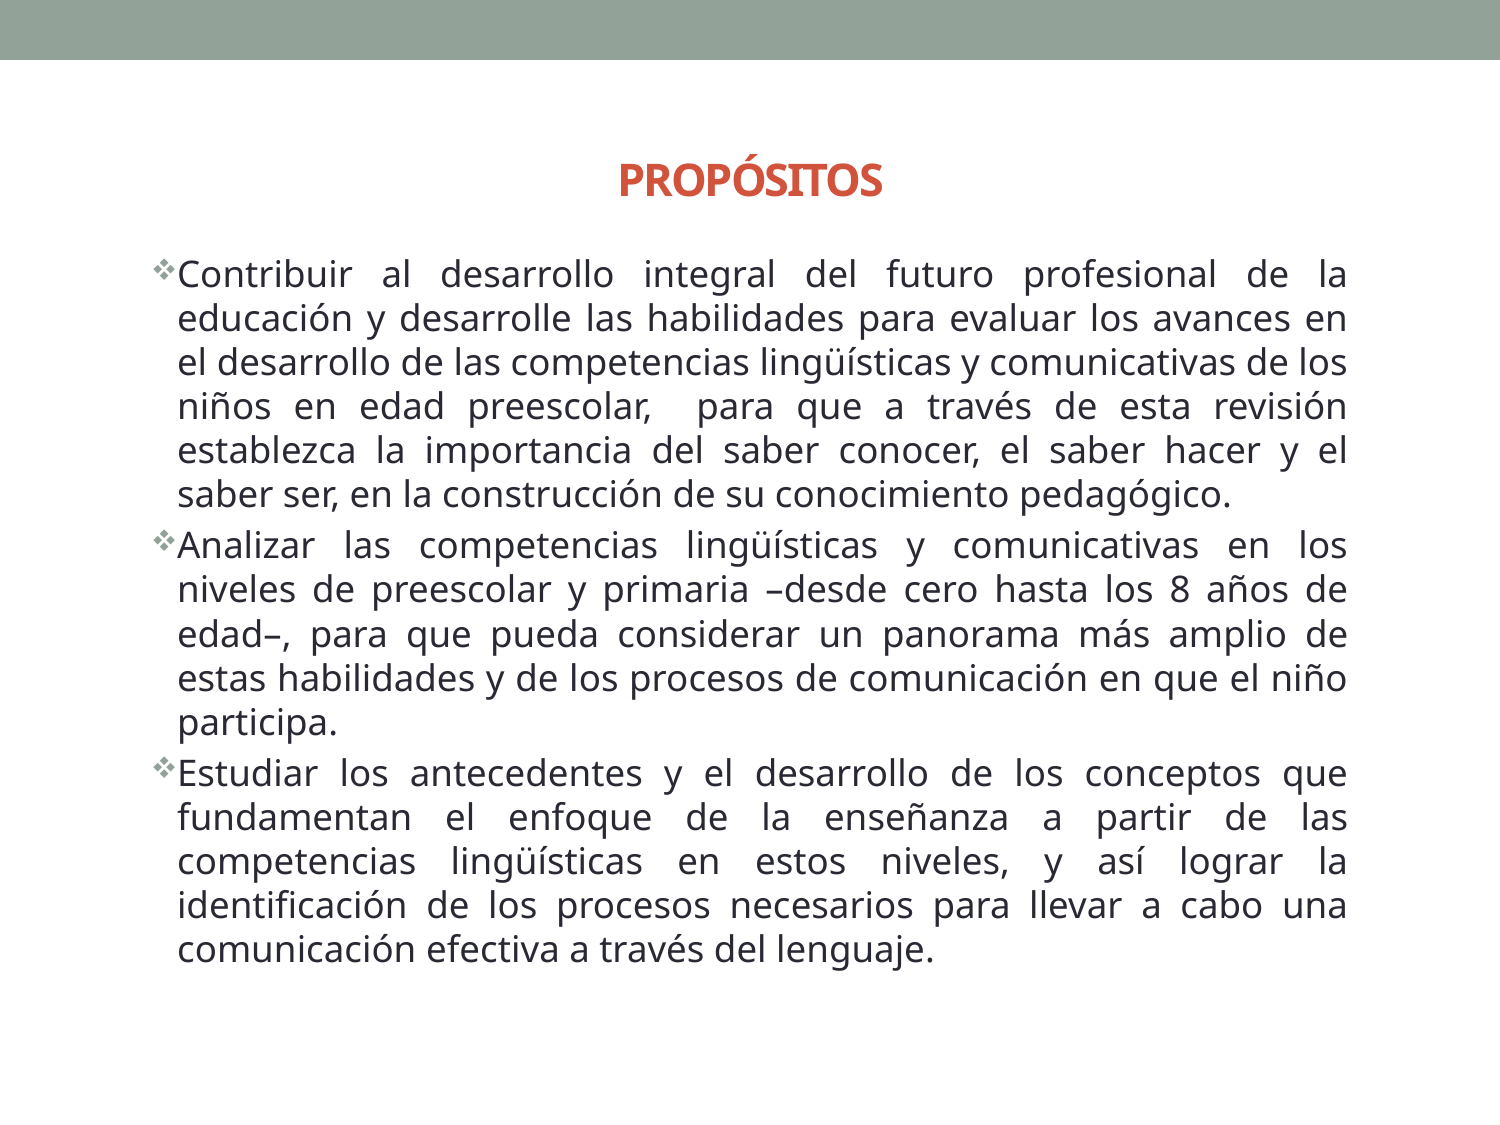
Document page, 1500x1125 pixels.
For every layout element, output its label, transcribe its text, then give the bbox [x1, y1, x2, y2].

list Contribuir al desarrollo integral del futuro profesional de la educación y desarrolle las habilidades para evaluar los avances en el desarrollo de las competencias lingüísticas y comunicativas de los niños en edad preescolar, para que a través de esta revisión establezca la importancia del saber conocer, el saber hacer y el saber ser, en la construcción de su conocimiento pedagógico. Analizar las competencias lingüísticas y comunicativas en los niveles de preescolar y primaria –desde cero hasta los 8 años de edad–, para que pueda considerar un panorama más amplio de estas habilidades y de los procesos de comunicación en que el niño participa. Estudiar los antecedentes y el desarrollo de los conceptos que fundamentan el enfoque de la enseñanza a partir de las competencias lingüísticas en estos niveles, y así lograr la identificación de los procesos necesarios para llevar a cabo una comunicación efectiva a través del lenguaje. [135, 243, 1365, 1035]
title PROPÓSITOS [179, 90, 1323, 243]
